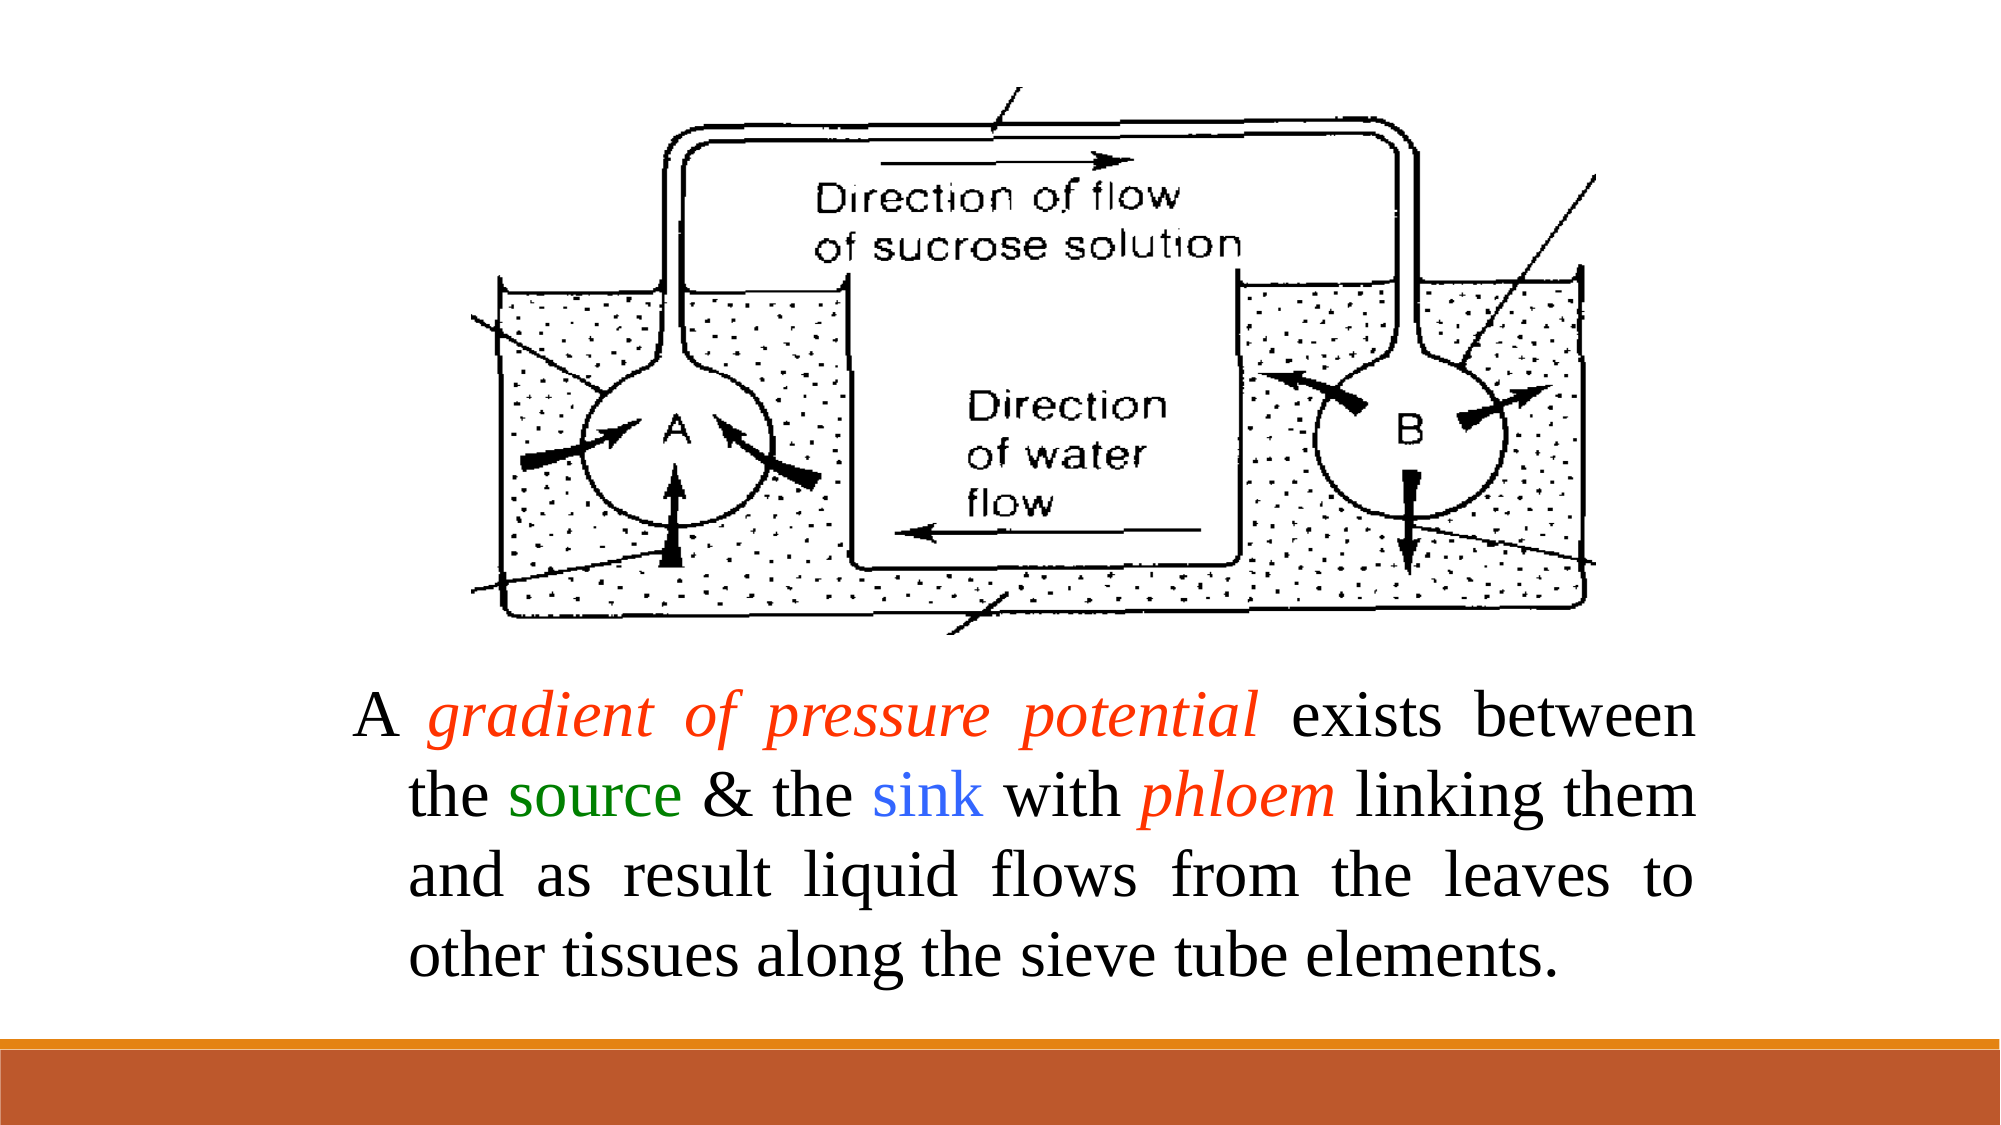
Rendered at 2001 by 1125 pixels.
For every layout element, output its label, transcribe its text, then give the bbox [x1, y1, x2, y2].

picture [470, 86, 1596, 635]
text_box A gradient of pressure potential exists between the source & the sink with phloem linking them and as result liquid flows from the leaves to other tissues along the sieve tube elements. [337, 662, 1713, 1075]
